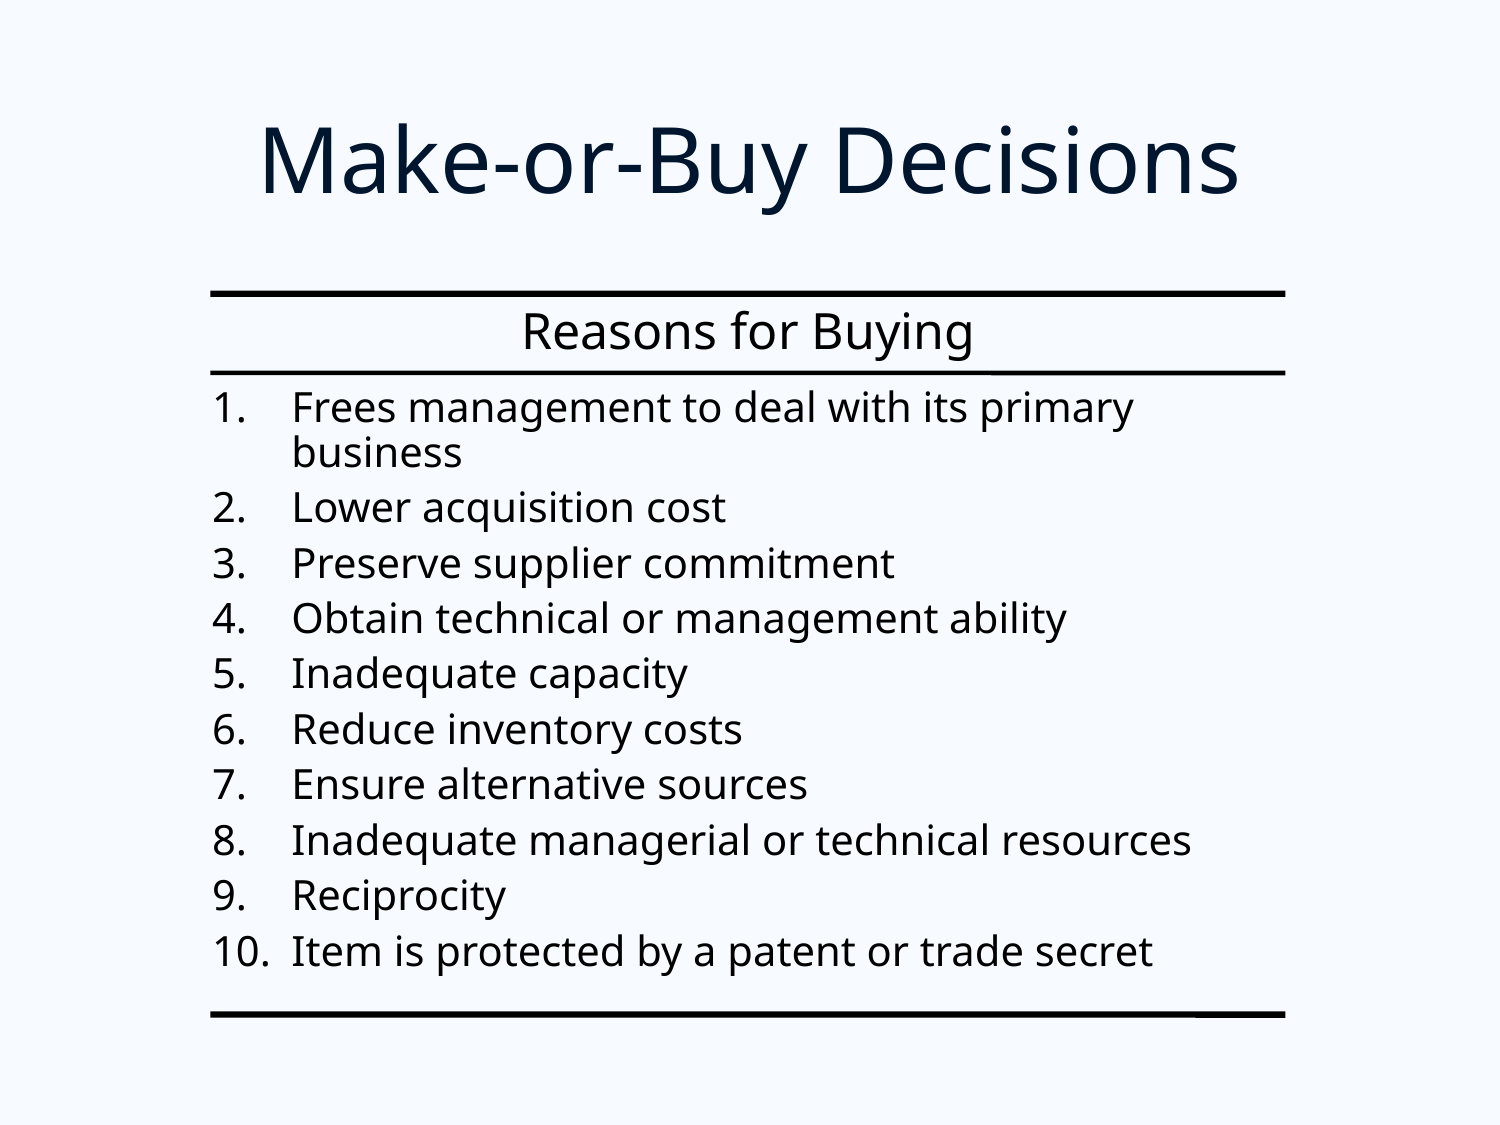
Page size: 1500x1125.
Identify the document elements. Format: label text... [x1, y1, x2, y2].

title Make-or-Buy Decisions [112, 91, 1388, 240]
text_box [197, 291, 1303, 1015]
